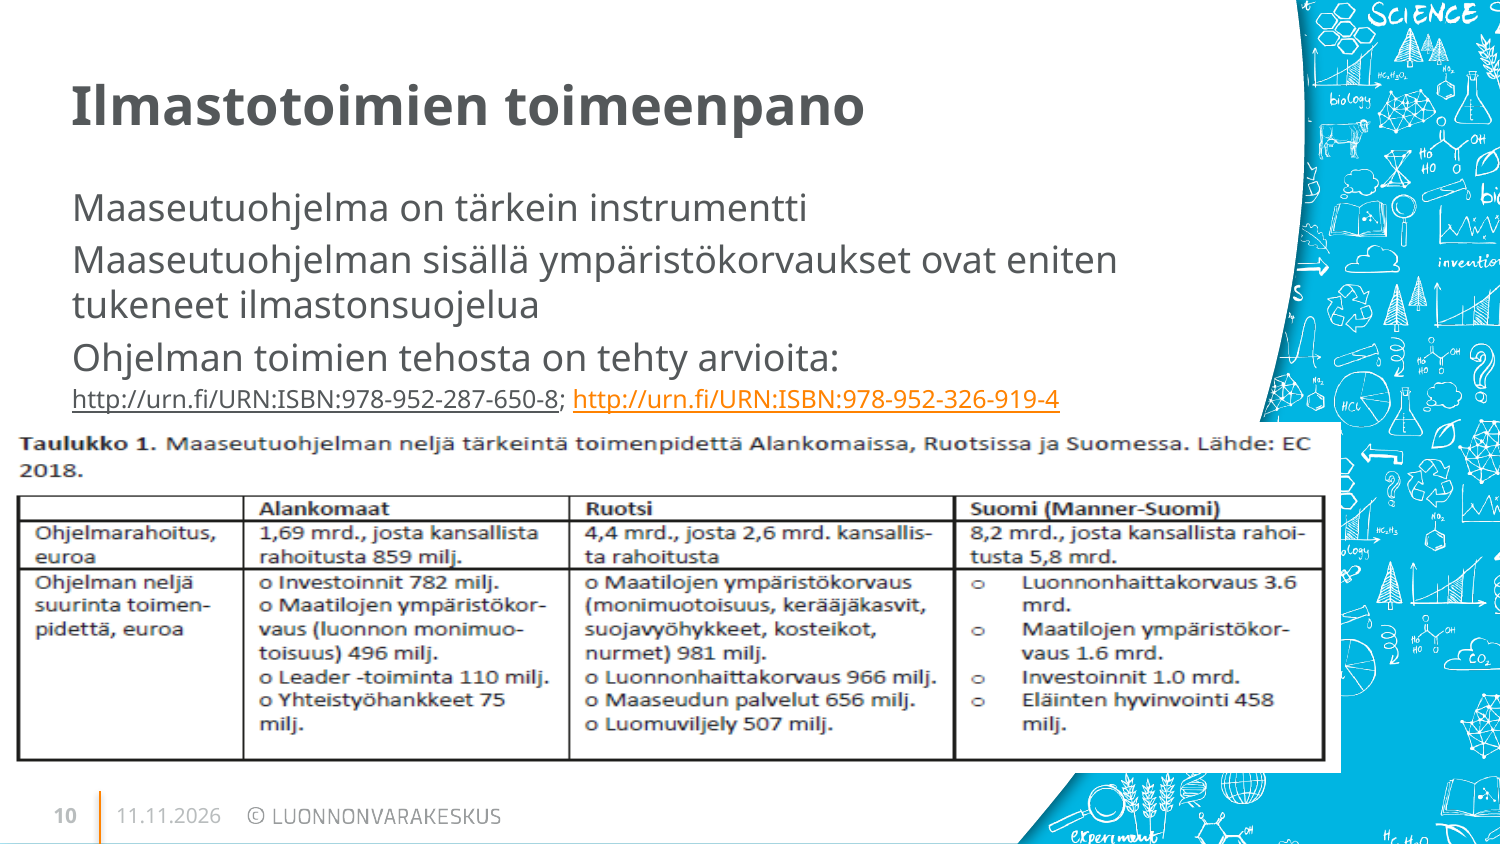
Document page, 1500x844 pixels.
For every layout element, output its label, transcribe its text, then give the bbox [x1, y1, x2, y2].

picture [246, 801, 502, 830]
text_box [1023, 0, 1500, 844]
list Maaseutuohjelma on tärkein instrumentti Maaseutuohjelman sisällä ympäristökorvaukset ovat eniten tukeneet ilmastonsuojelua Ohjelman toimien tehosta on tehty arvioita: http://urn.fi/URN:ISBN:978-952-287-650-8; http://urn.fi/URN:ISBN:978-952-326-919-4 [57, 176, 1195, 412]
title Ilmastotoimien toimeenpano [57, 33, 1156, 175]
picture [0, 422, 1341, 773]
